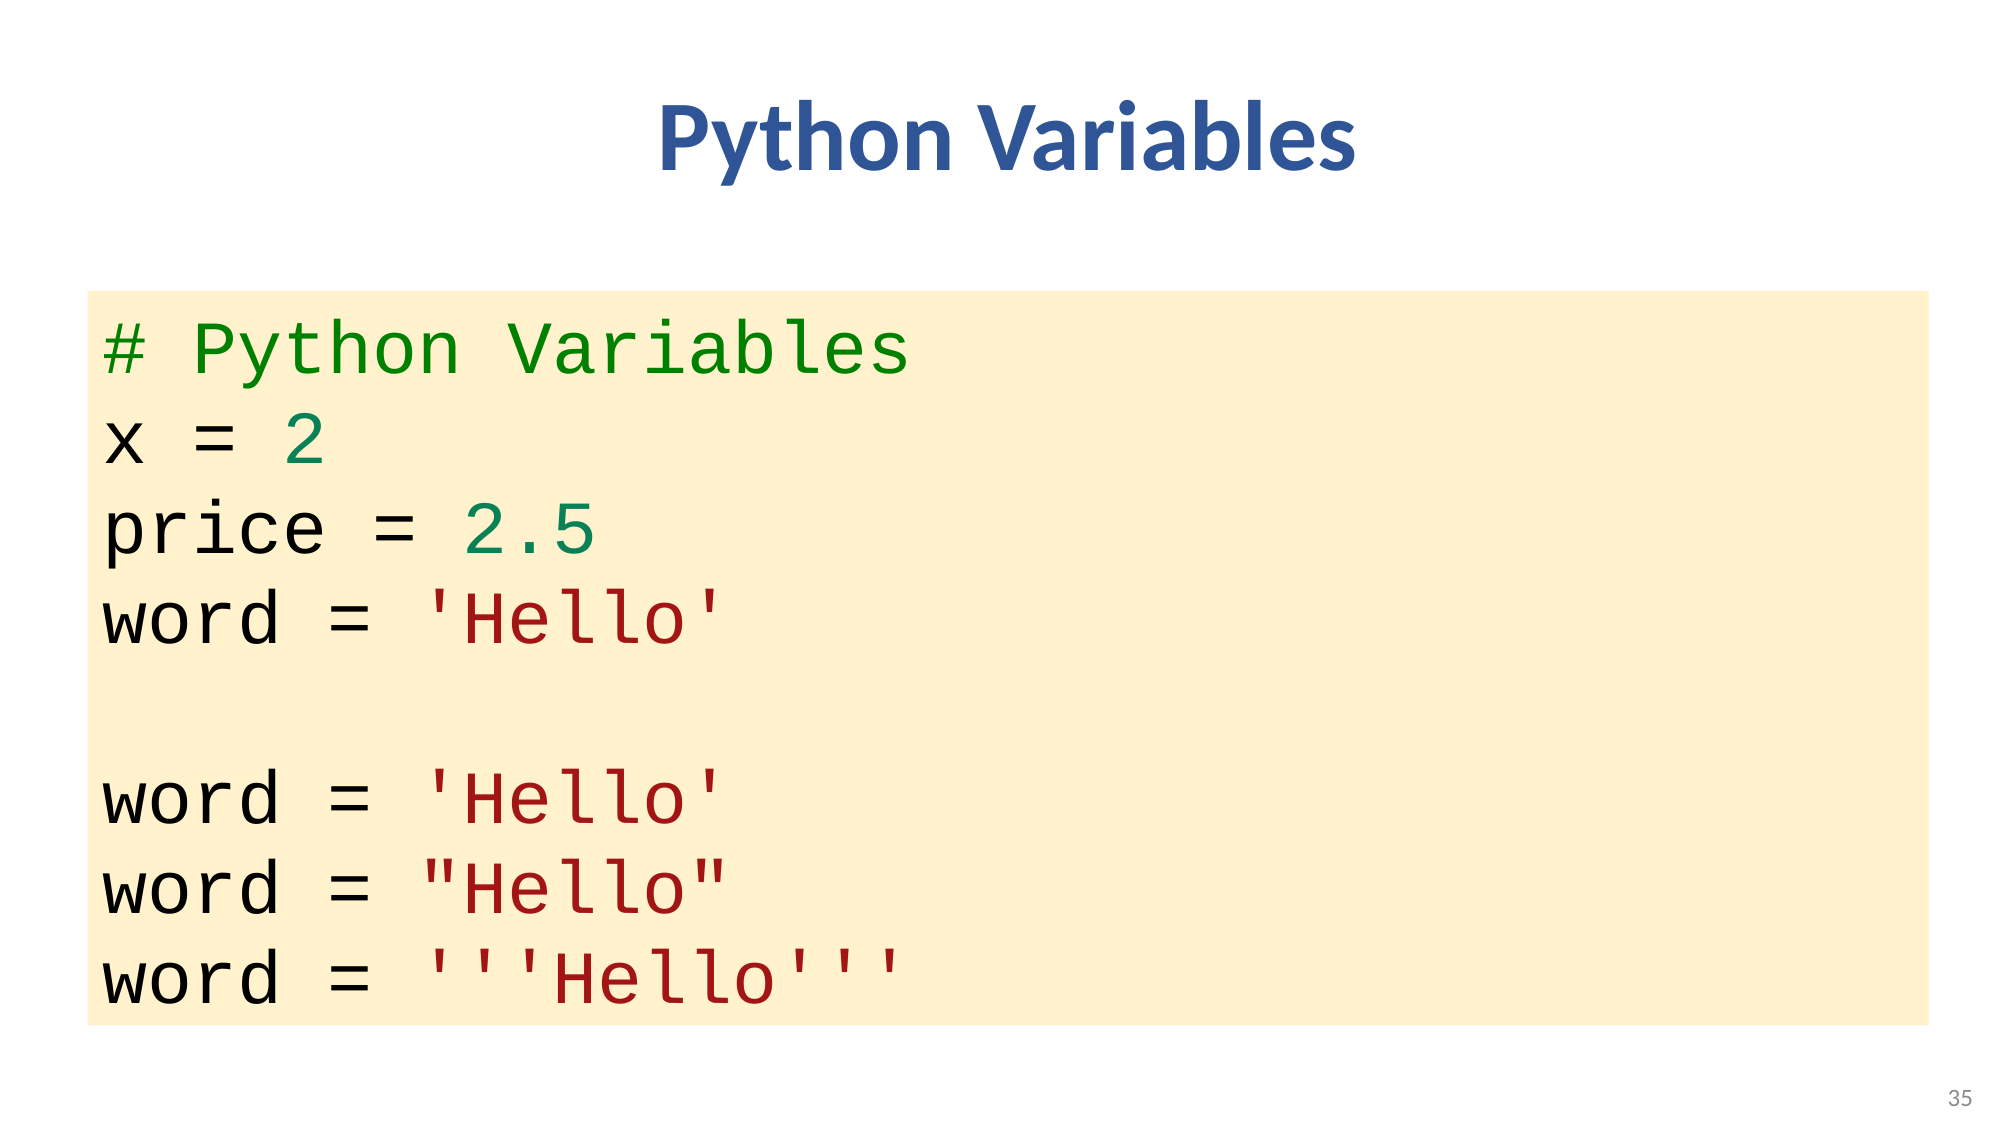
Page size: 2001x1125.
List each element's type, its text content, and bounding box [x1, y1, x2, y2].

text_box # Python Variables x = 2 price = 2.5 word = 'Hello' word = 'Hello' word = "Hello" word = '''Hello''' [87, 290, 1929, 1026]
slide_number 35 [1830, 1076, 1989, 1116]
title Python Variables [87, 22, 1929, 240]
